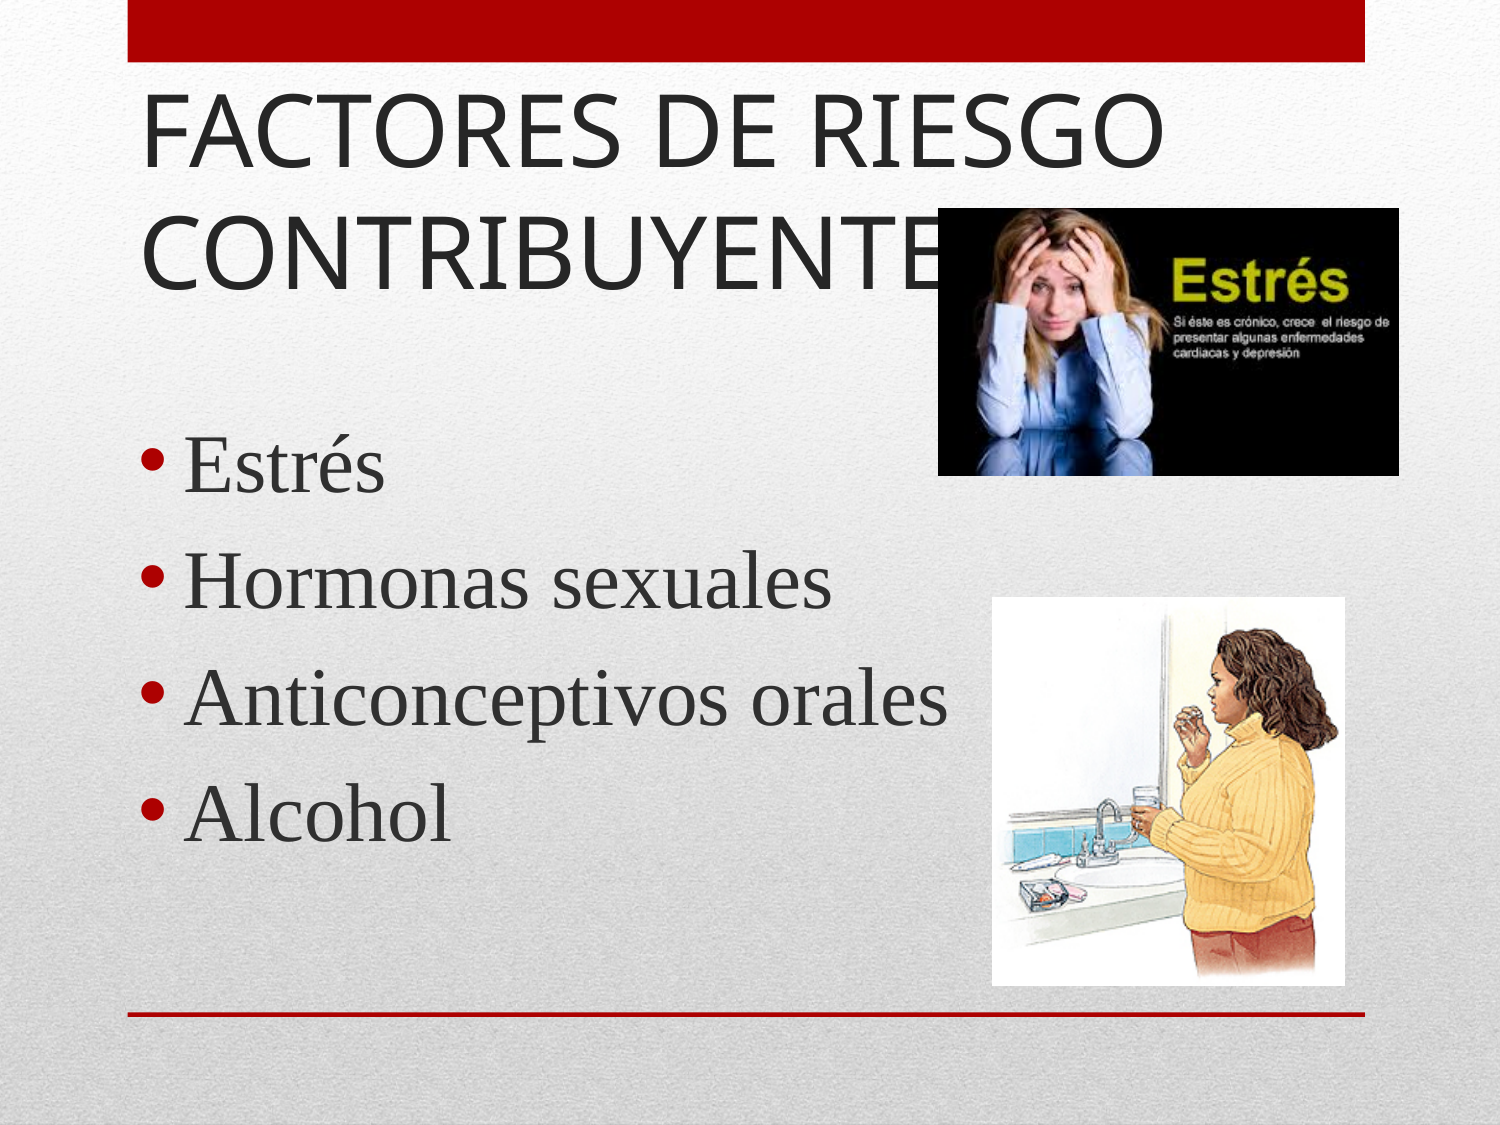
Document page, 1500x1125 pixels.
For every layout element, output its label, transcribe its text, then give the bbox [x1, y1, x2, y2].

picture [992, 597, 1346, 987]
list Estrés Hormonas sexuales Anticonceptivos orales Alcohol [123, 349, 1362, 988]
picture [938, 207, 1400, 476]
title FACTORES DE RIESGO CONTRIBUYENTES [123, 54, 1237, 318]
